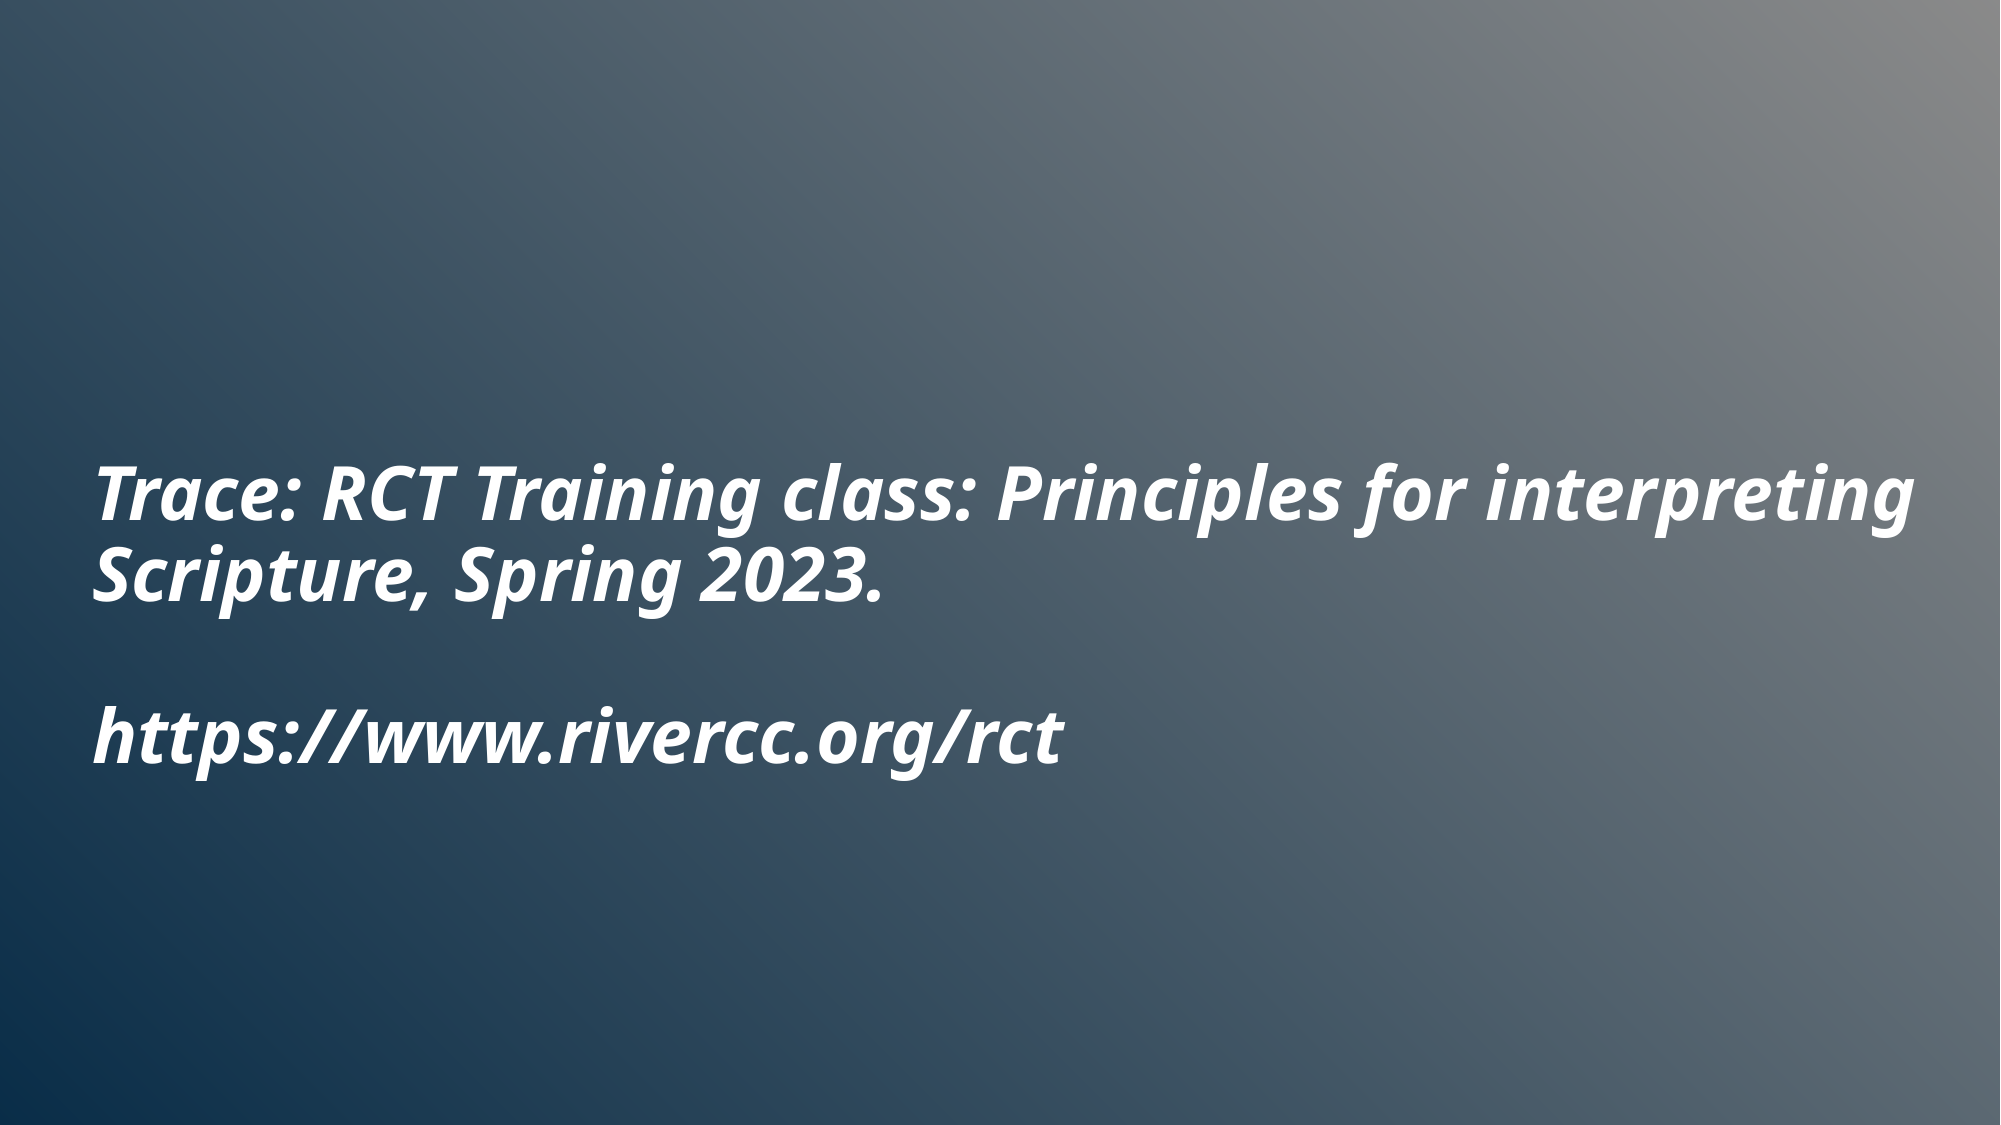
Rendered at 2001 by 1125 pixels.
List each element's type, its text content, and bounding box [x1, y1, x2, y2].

title Trace: RCT Training class: Principles for interpreting Scripture, Spring 2023. https://www.rivercc.org/rct [35, 35, 1975, 1099]
